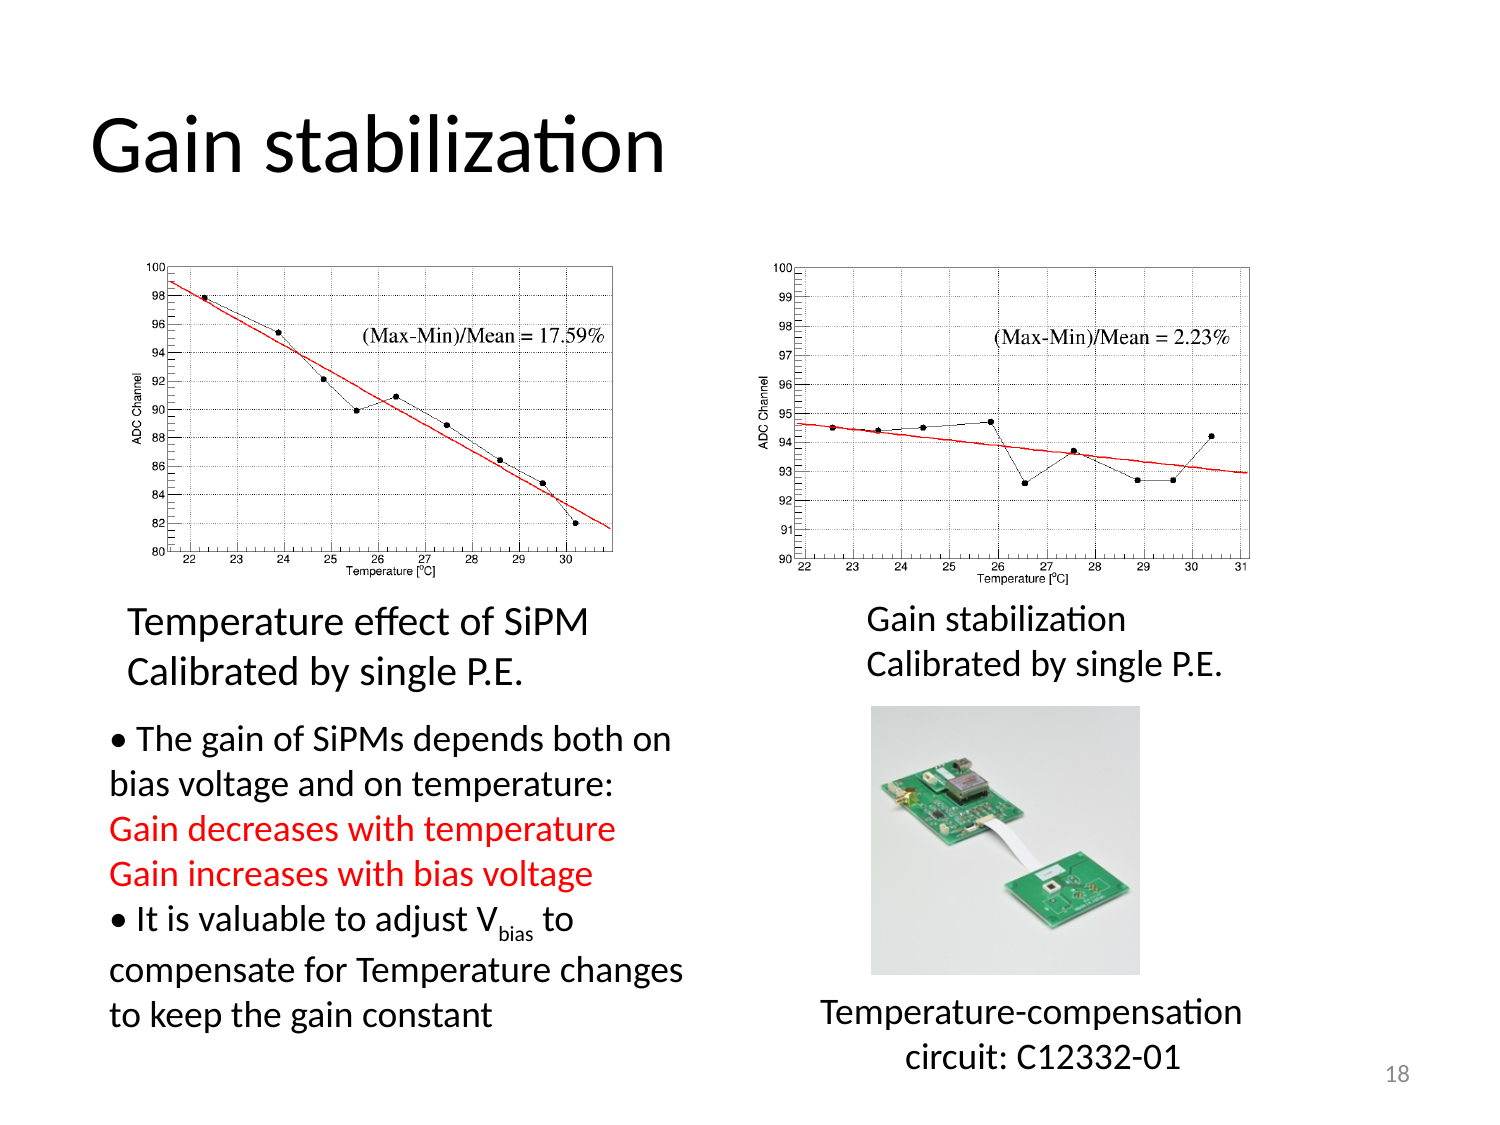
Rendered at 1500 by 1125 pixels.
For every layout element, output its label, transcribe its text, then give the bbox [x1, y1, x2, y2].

text_box Gain stabilization Calibrated by single P.E. [851, 603, 1266, 737]
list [737, 253, 1306, 595]
picture [112, 253, 668, 587]
text_box Temperature effect of SiPM Calibrated by single P.E. [112, 586, 731, 702]
slide_number 18 [1074, 1042, 1425, 1103]
text_box • The gain of SiPMs depends both on bias voltage and on temperature: Gain decreases with temperature Gain increases with bias voltage • It is valuable to adjust Vbias to compensate for Temperature changes to keep the gain constant [94, 706, 731, 1088]
title Gain stabilization [75, 45, 1425, 233]
picture [870, 706, 1140, 975]
text_box Temperature-compensation circuit: C12332-01 [805, 979, 1269, 1085]
